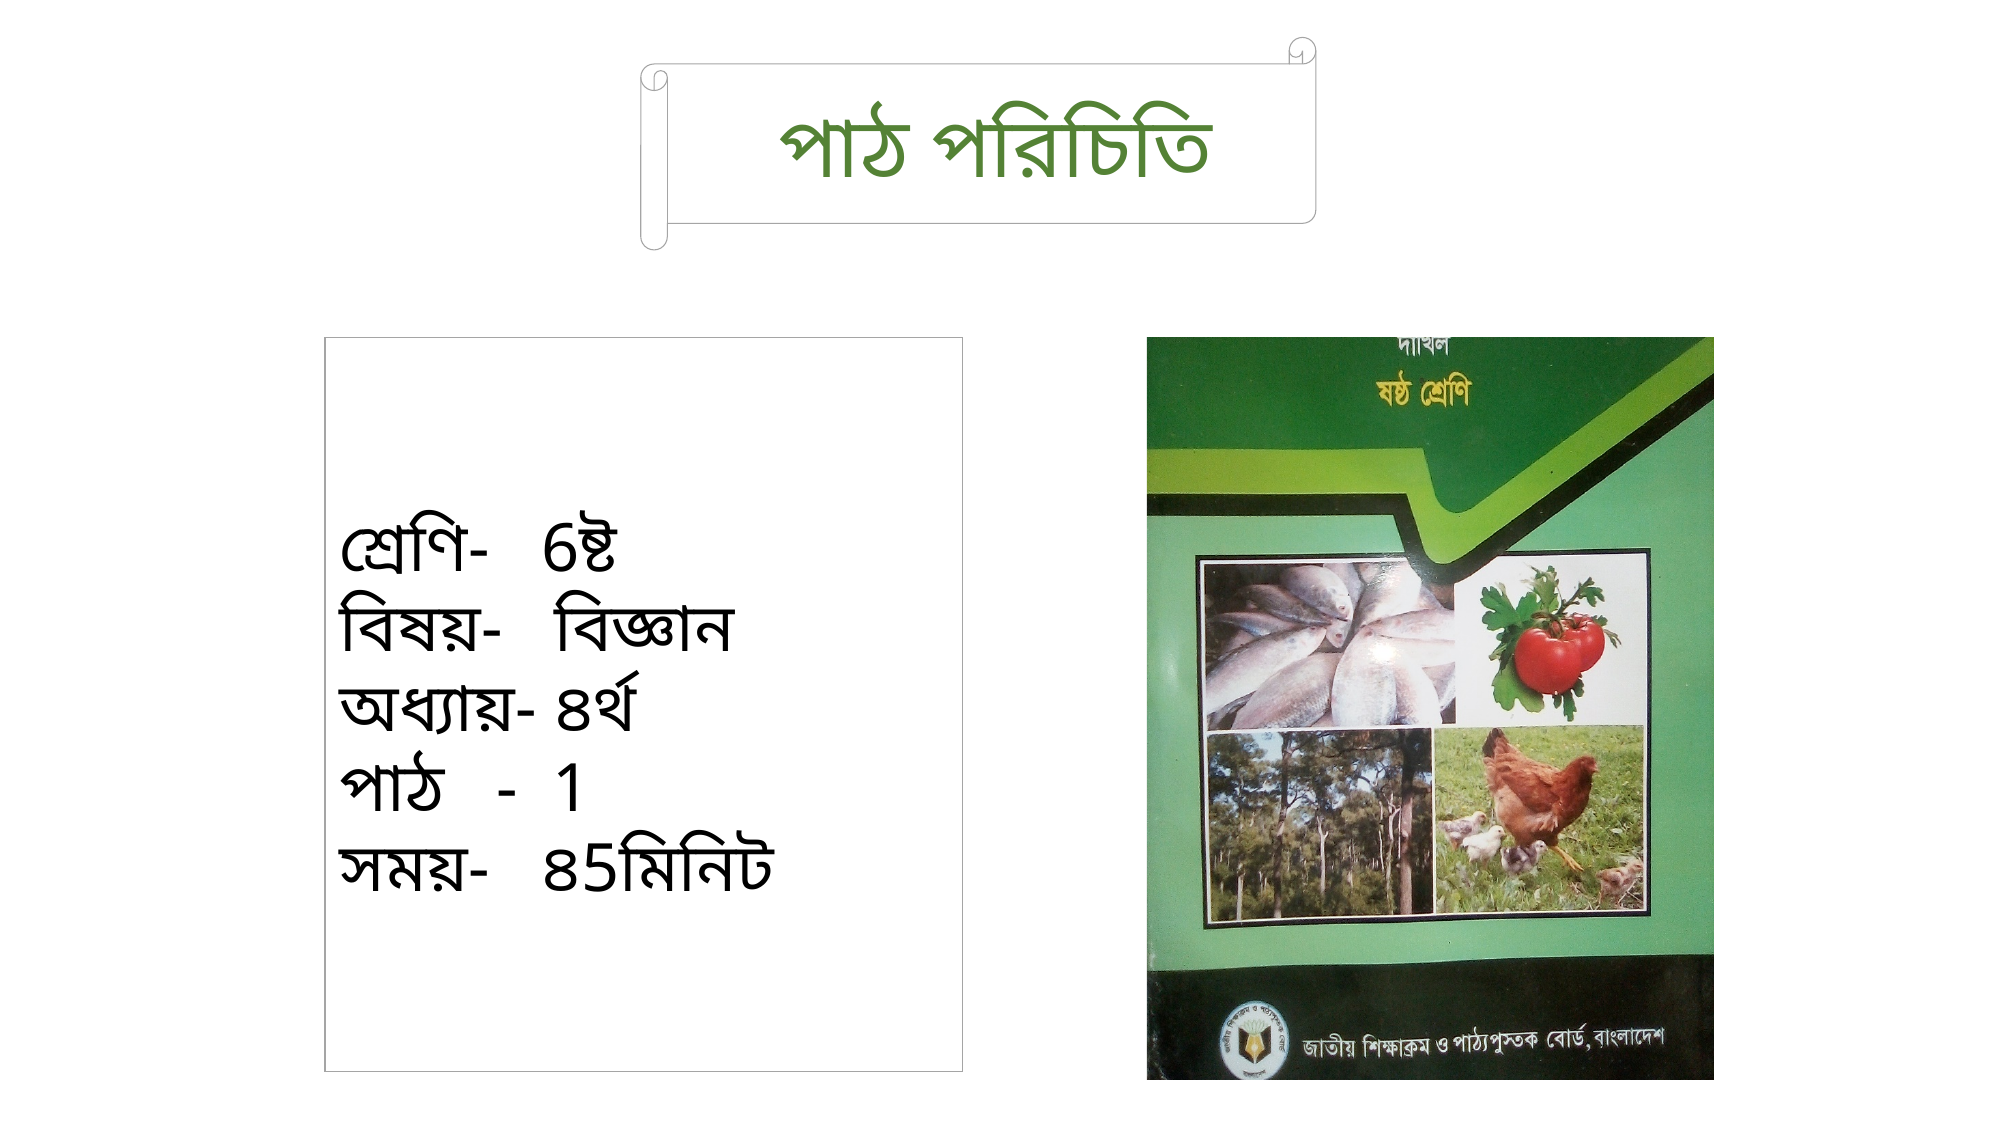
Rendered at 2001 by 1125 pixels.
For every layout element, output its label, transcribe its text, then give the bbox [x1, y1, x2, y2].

text_box শ্রেণি- 6ষ্ট বিষয়- বিজ্ঞান অধ্যায়- ৪র্থ পাঠ - 1 সময়- ৪5মিনিট [324, 337, 963, 1072]
text_box পাঠ পরিচিতি [640, 36, 1317, 251]
picture [1146, 337, 1716, 1080]
